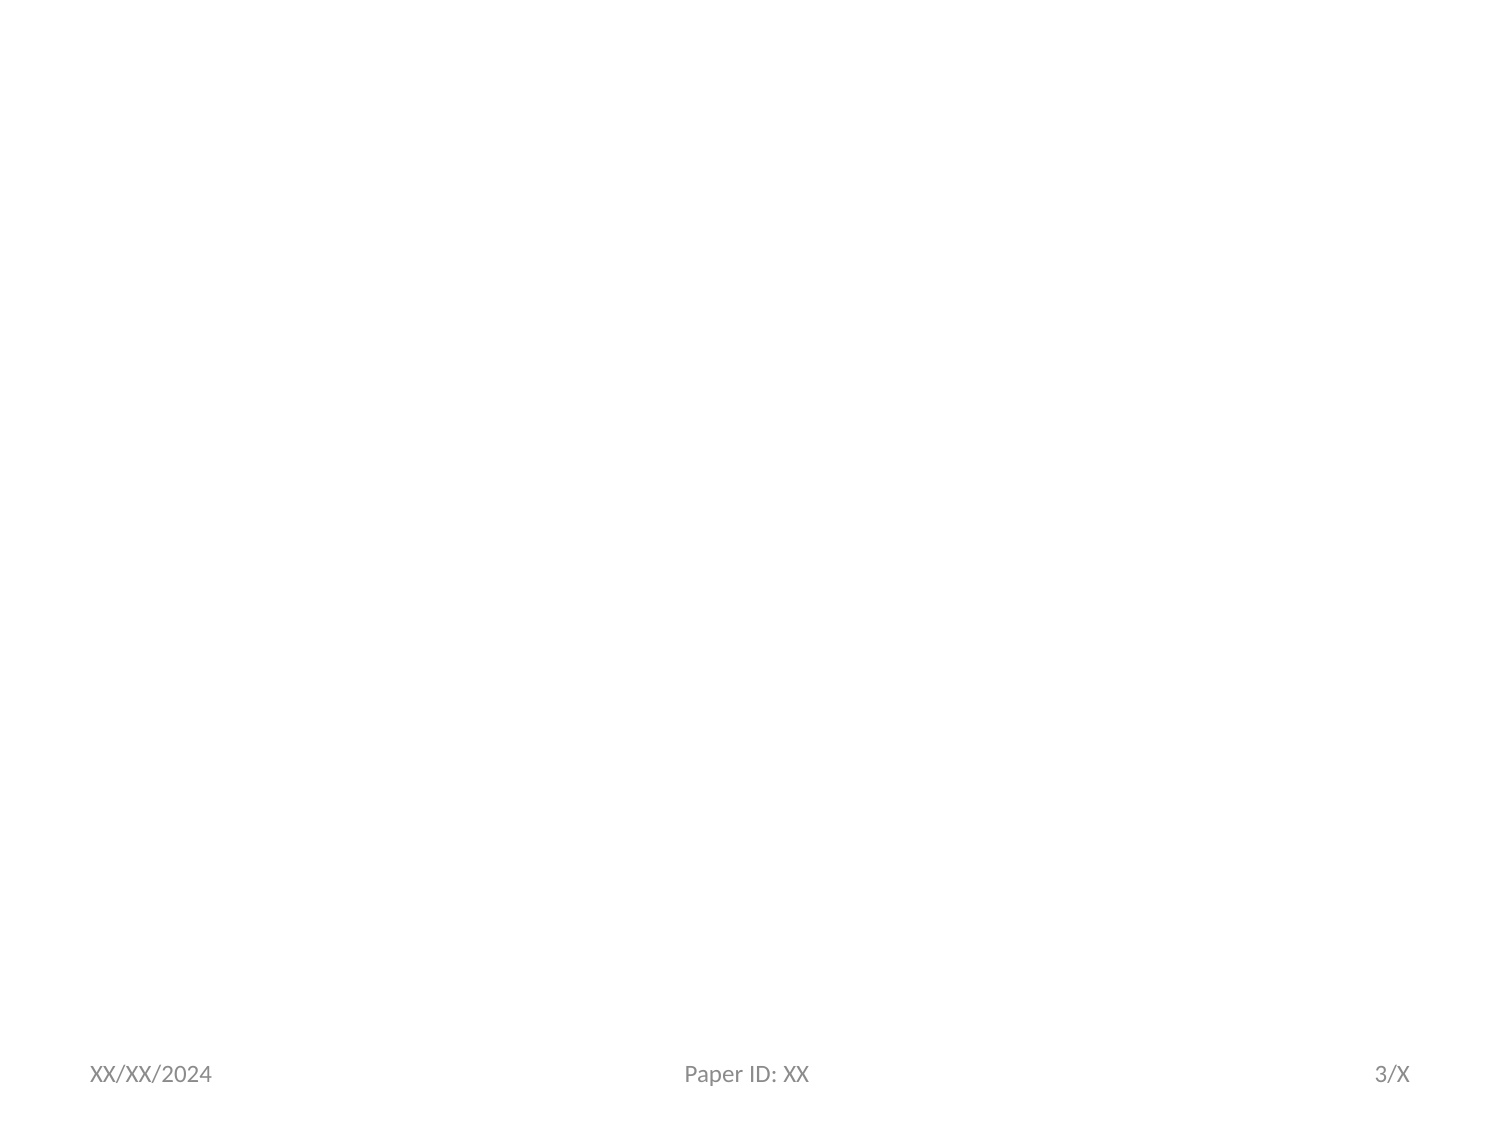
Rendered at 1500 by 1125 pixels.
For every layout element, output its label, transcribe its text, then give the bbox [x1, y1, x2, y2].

slide_number 2/X [1074, 1042, 1425, 1103]
footer Paper ID: XX [512, 1042, 988, 1103]
slide_number XX/XX/2024 [75, 1042, 425, 1103]
